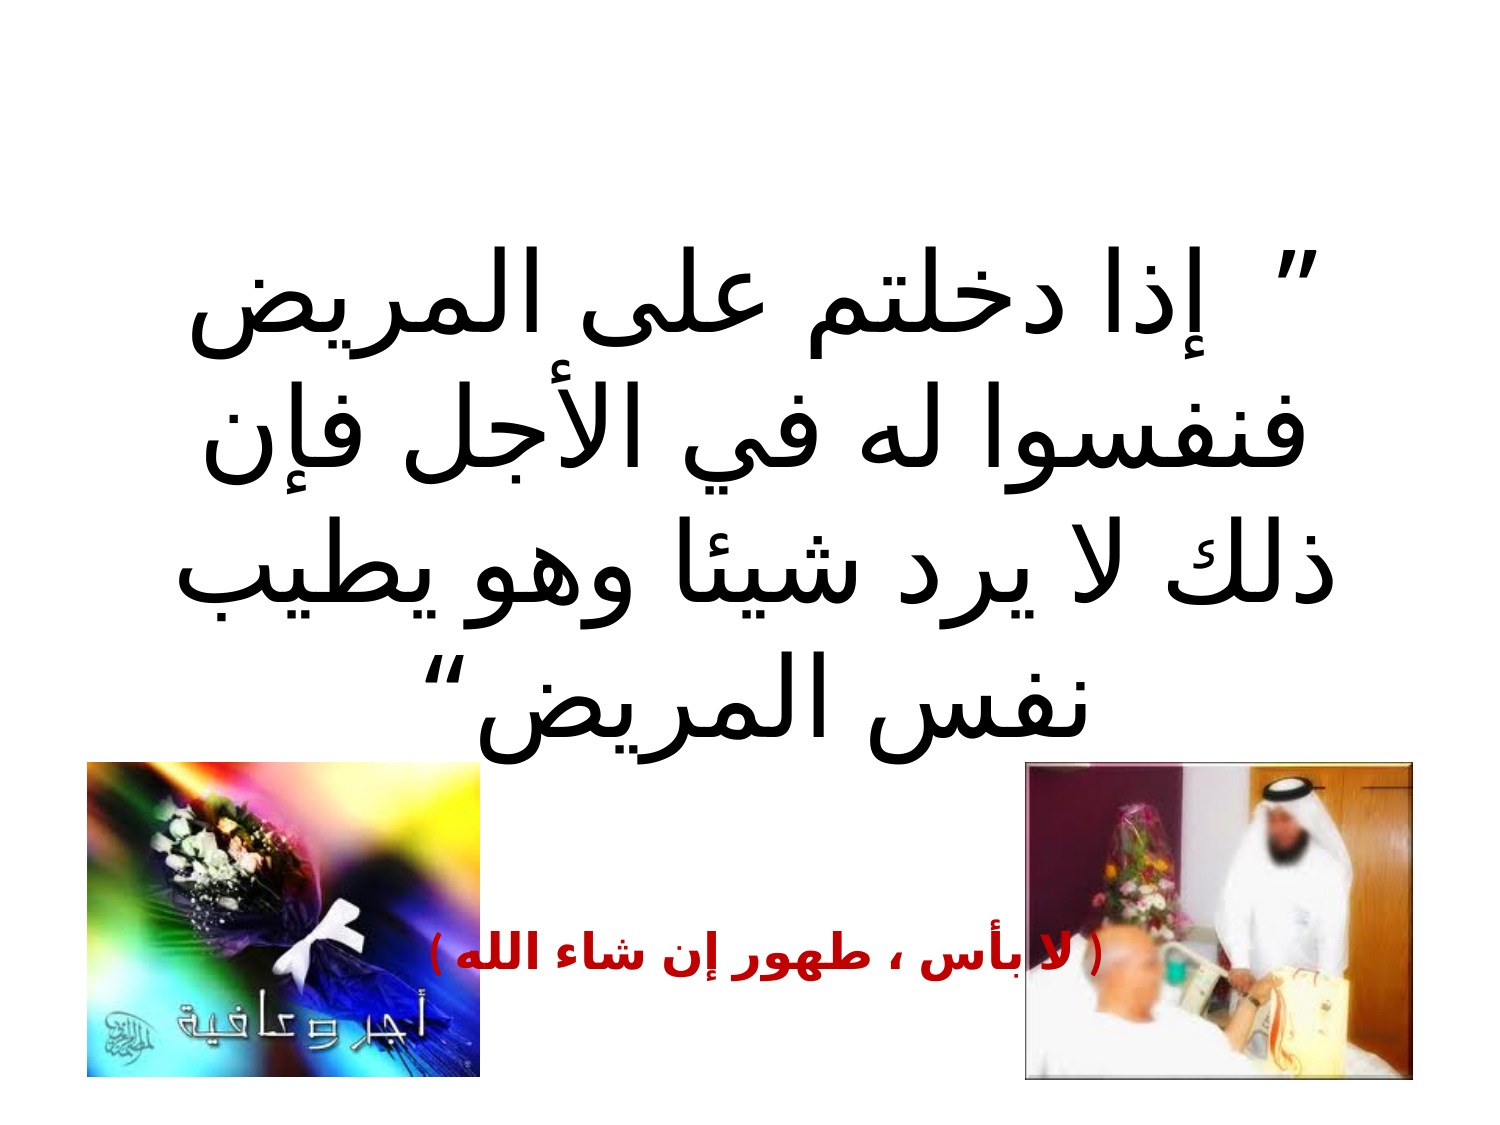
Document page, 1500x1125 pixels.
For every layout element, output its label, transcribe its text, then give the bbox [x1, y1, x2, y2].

text_box ” ‏ ‏إذا دخلتم على المريض فنفسوا له في الأجل فإن ذلك لا يرد شيئا وهو يطيب نفس المريض“ [87, 212, 1425, 768]
text_box ( لا بأس ، طهور إن شاء الله ) [484, 912, 1019, 988]
picture [87, 762, 480, 1077]
picture [1024, 762, 1413, 1080]
